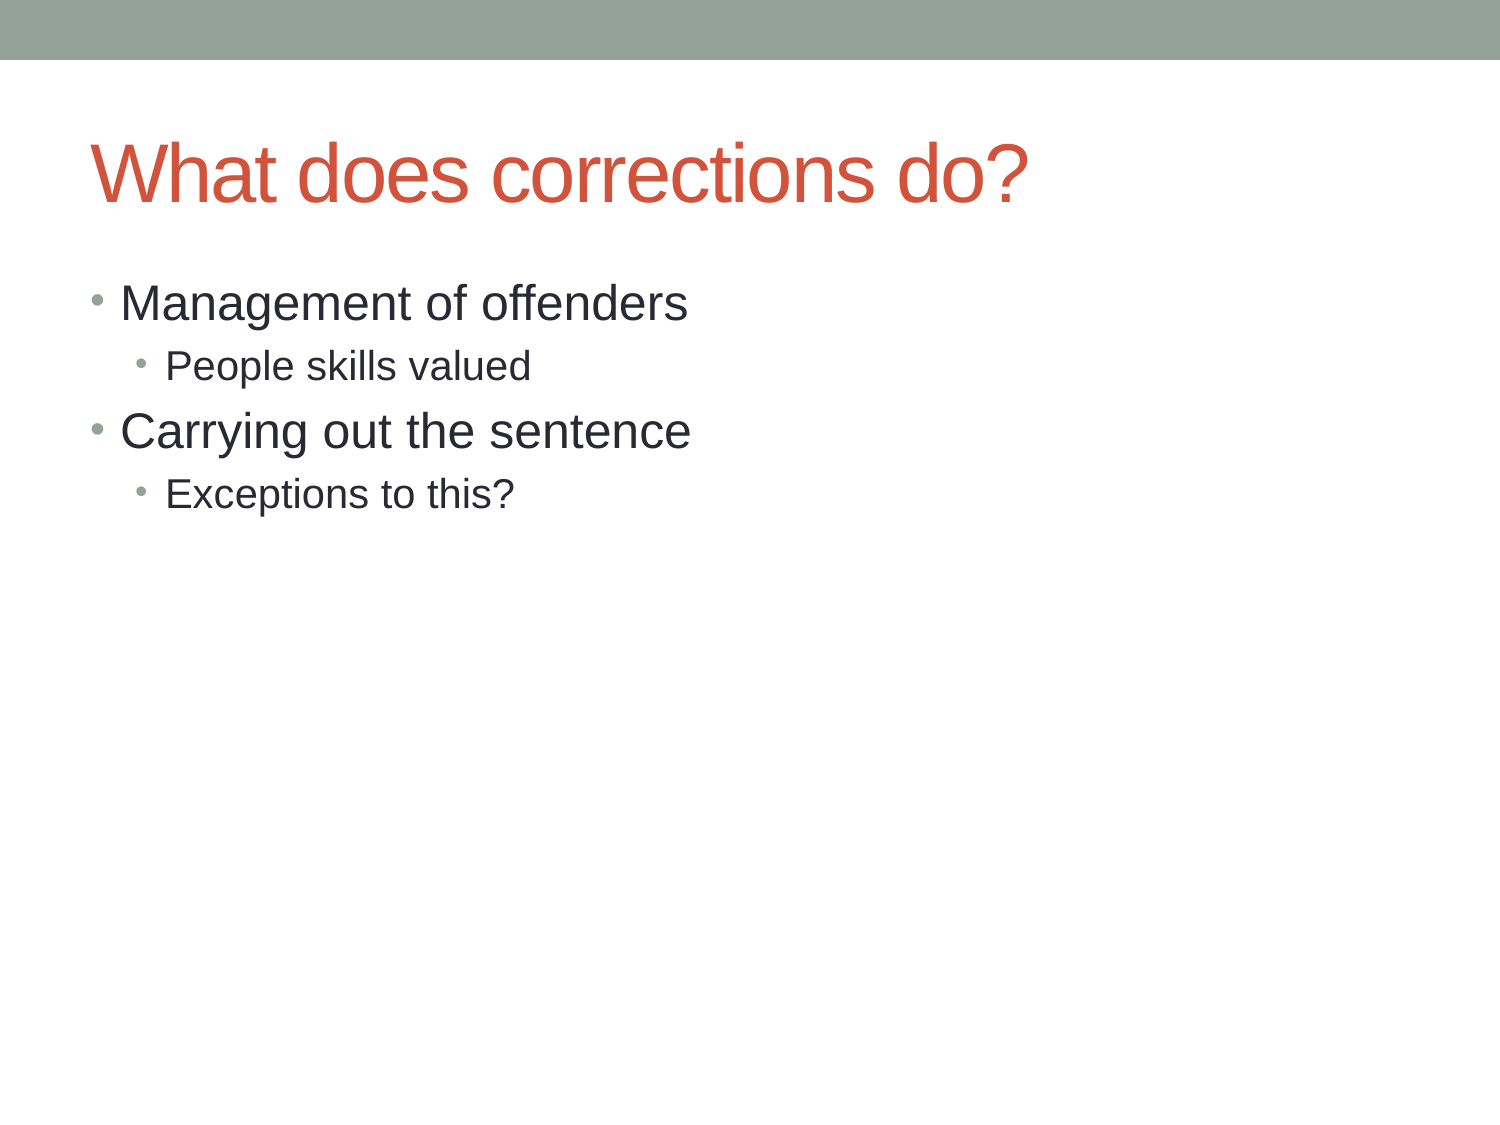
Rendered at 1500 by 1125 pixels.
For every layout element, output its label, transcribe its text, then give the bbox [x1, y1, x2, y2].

title What does corrections do? [75, 87, 1425, 250]
list Management of offenders People skills valued Carrying out the sentence Exceptions to this? [75, 262, 1425, 1063]
